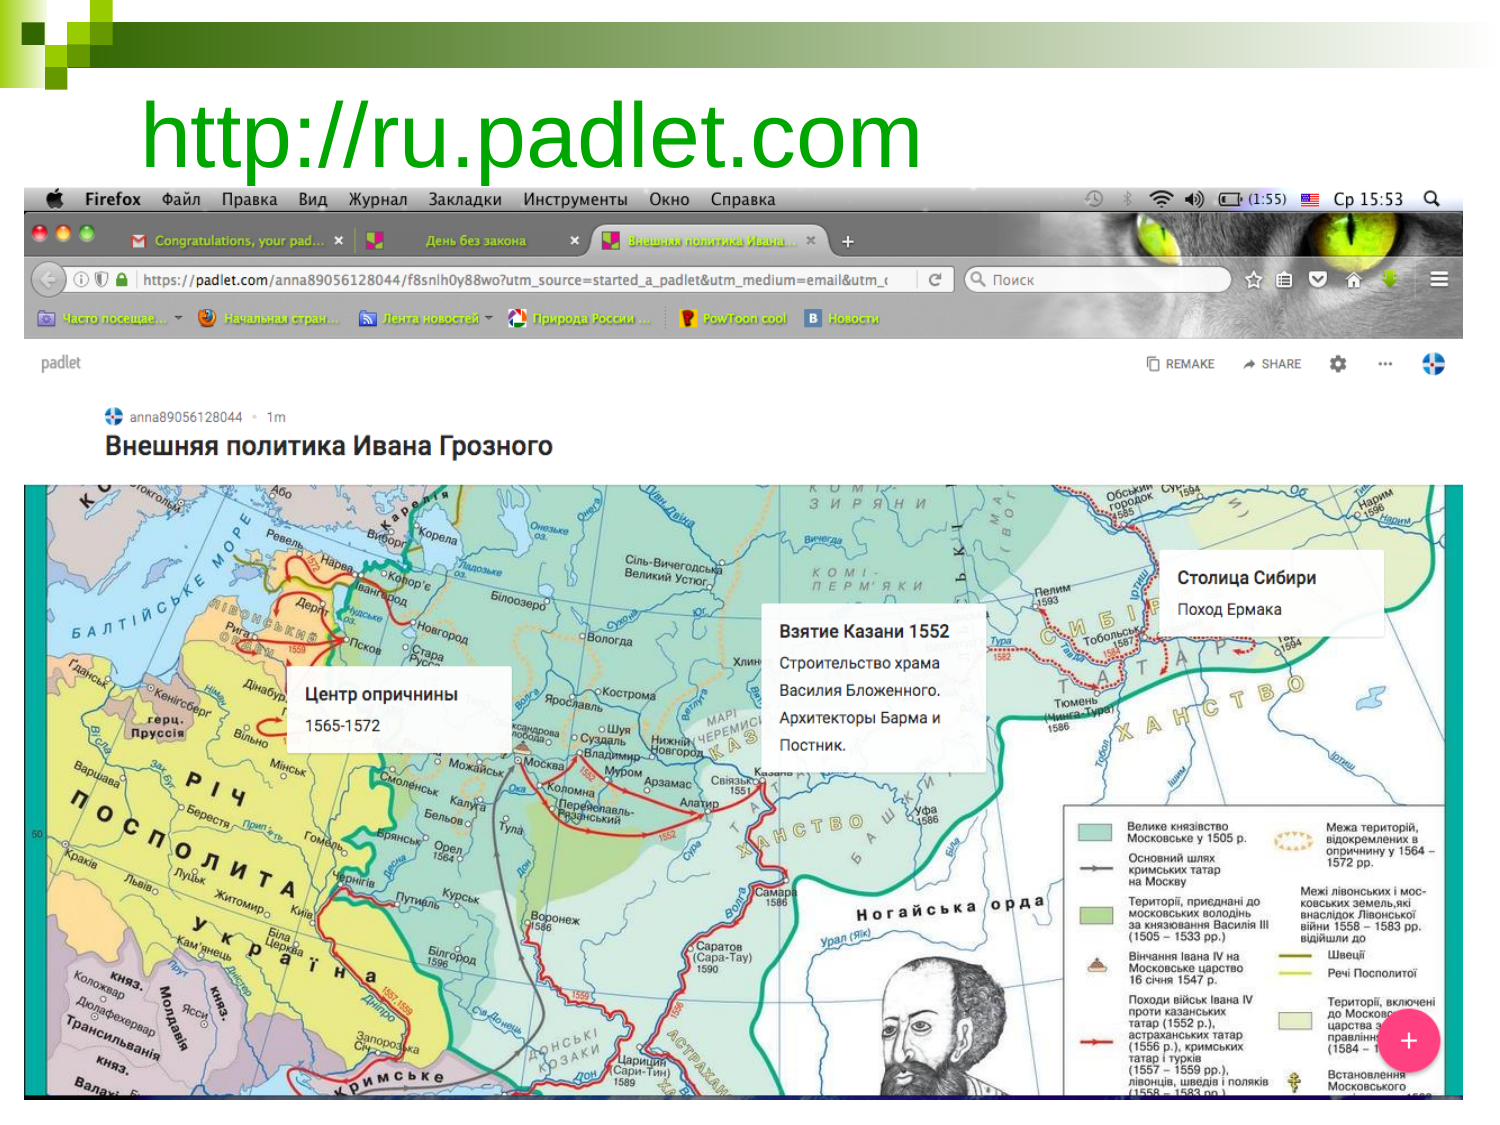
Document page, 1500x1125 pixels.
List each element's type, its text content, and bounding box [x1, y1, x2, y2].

title http://ru.padlet.com [125, 75, 1425, 185]
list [24, 187, 1463, 1101]
